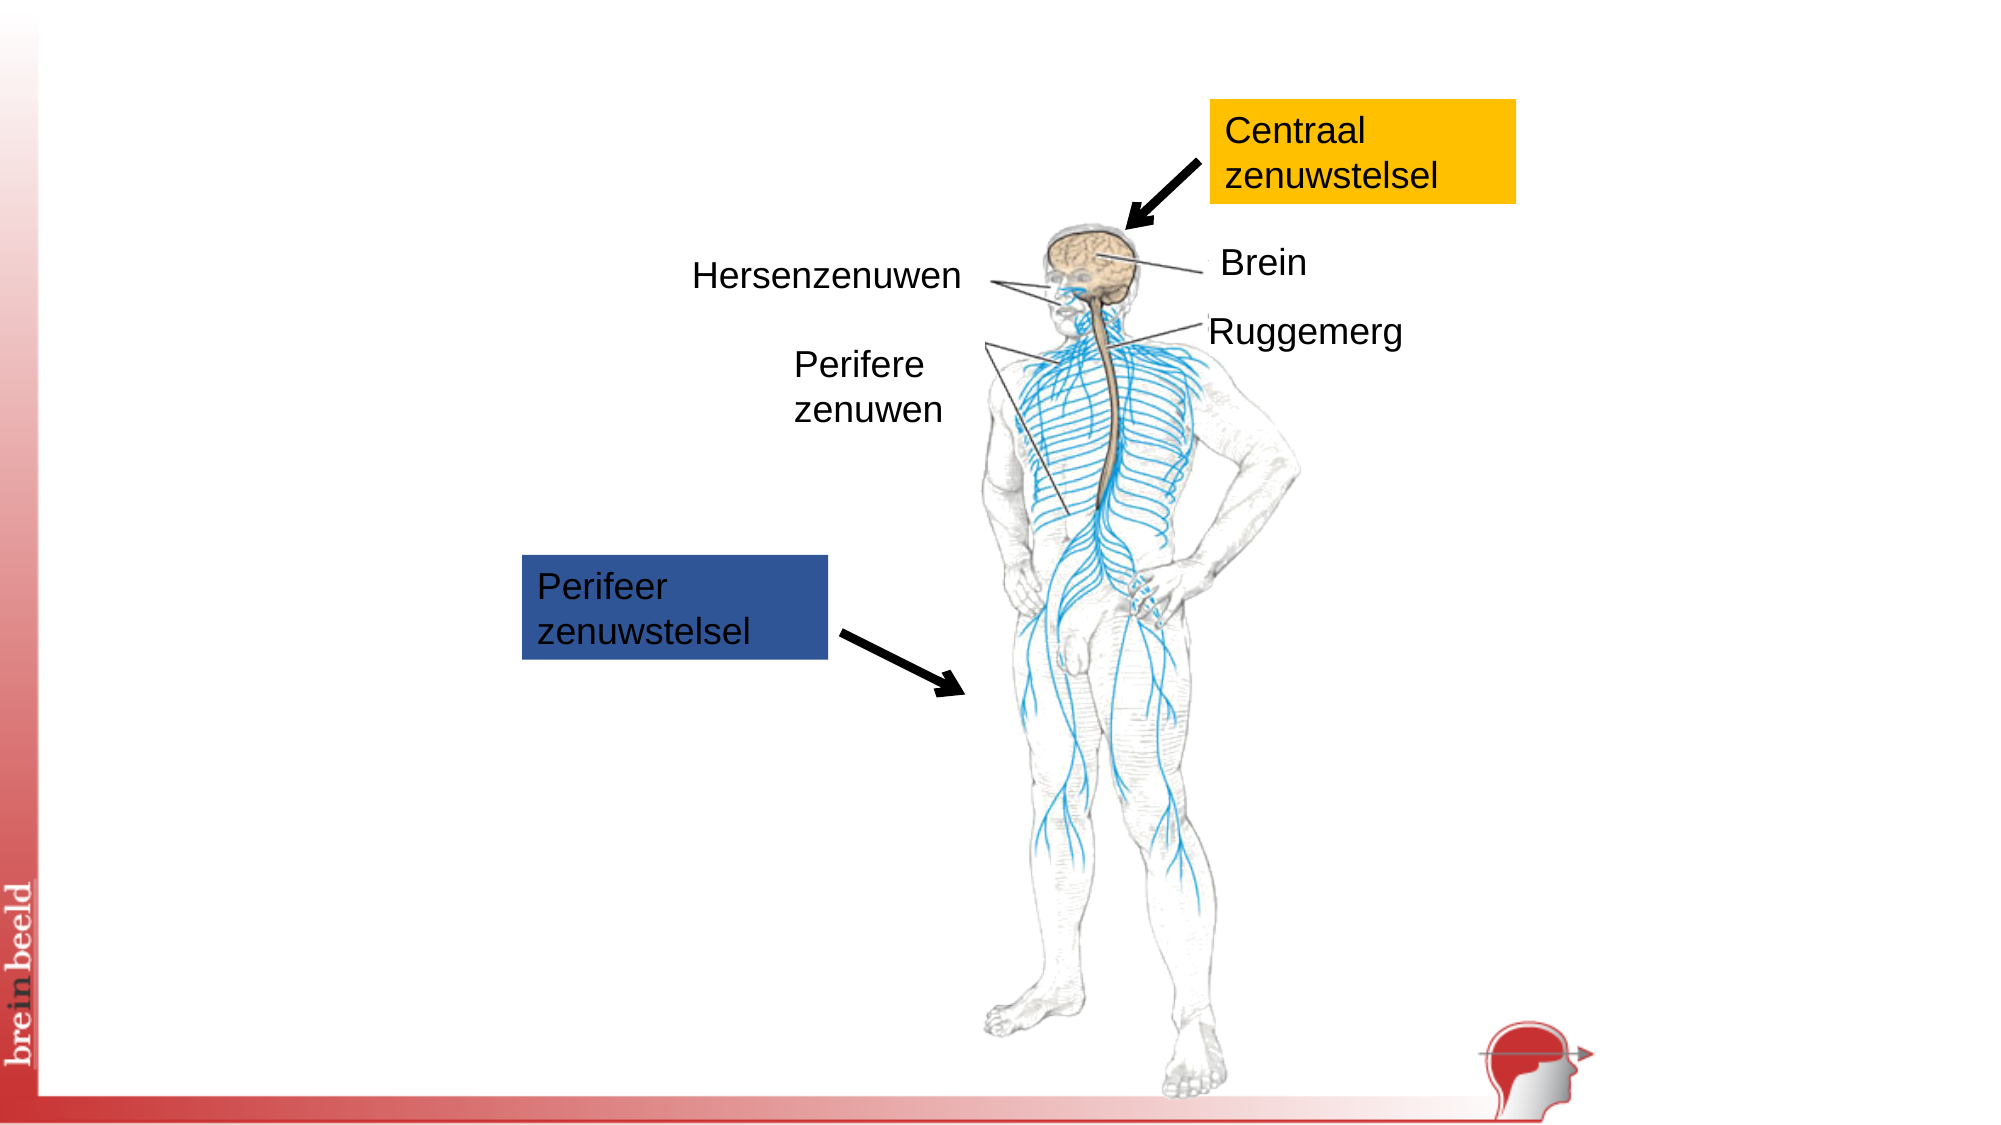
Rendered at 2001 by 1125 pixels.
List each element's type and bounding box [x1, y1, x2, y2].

text_box [1125, 99, 1517, 230]
text_box [522, 554, 966, 695]
picture [0, 11, 1595, 1125]
